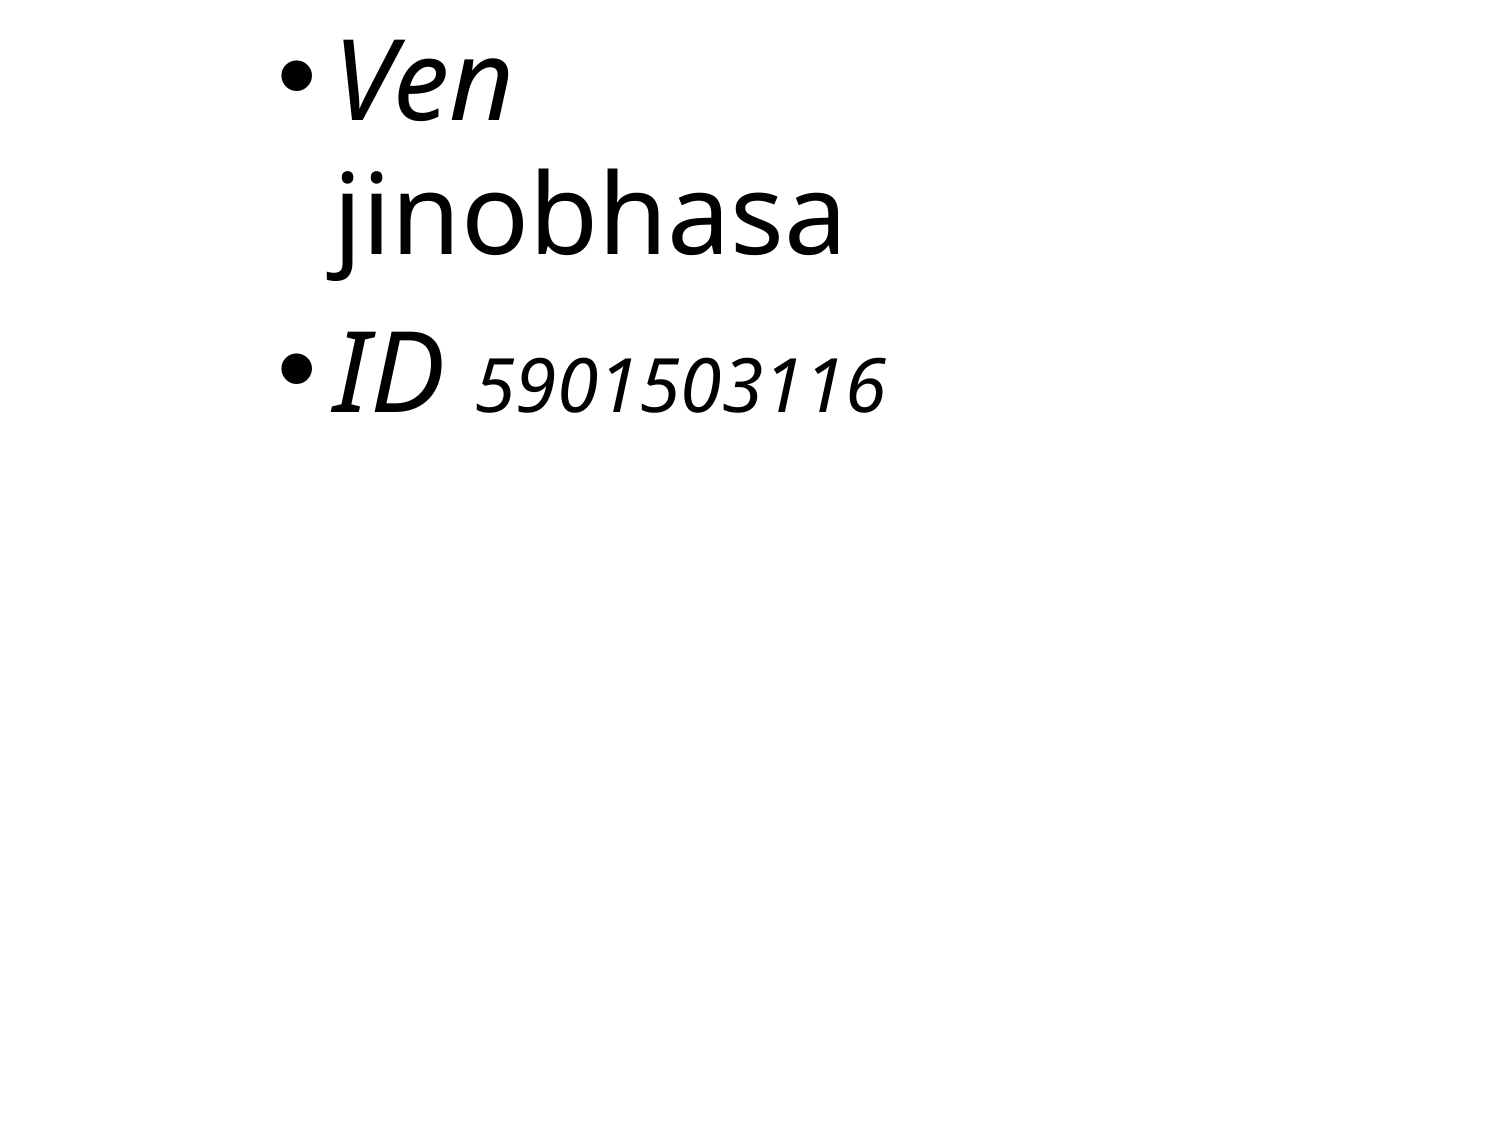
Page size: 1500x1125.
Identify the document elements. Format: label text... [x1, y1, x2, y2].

list Ven jinobhasa ID 5901503116 [262, 0, 925, 313]
